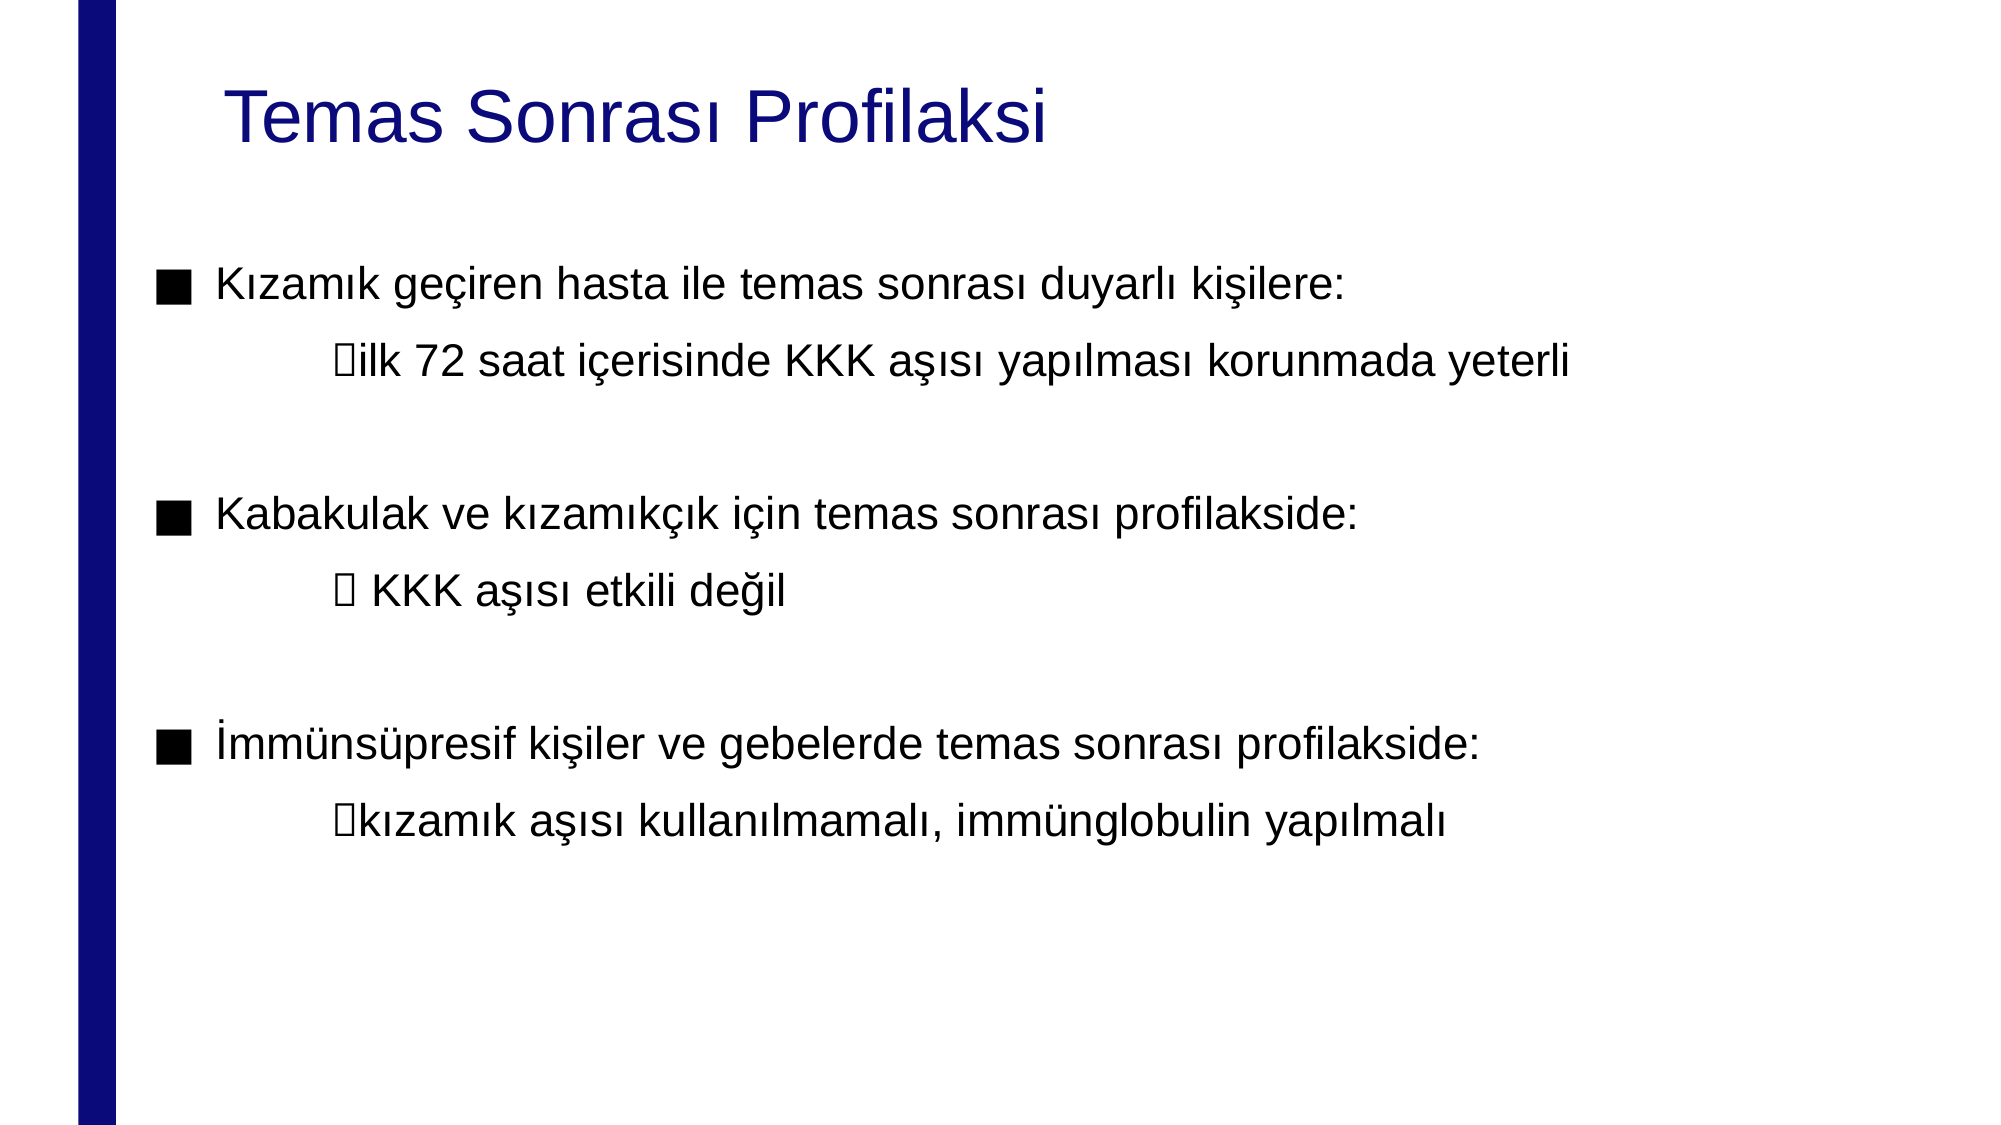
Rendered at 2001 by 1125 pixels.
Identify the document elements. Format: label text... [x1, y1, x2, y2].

title Temas Sonrası Profilaksi [208, 71, 1934, 230]
list Kızamık geçiren hasta ile temas sonrası duyarlı kişilere: ilk 72 saat içerisinde KKK aşısı yapılması korunmada yeterli Kabakulak ve kızamıkçık için temas sonrası profilakside:  KKK aşısı etkili değil İmmünsüpresif kişiler ve gebelerde temas sonrası profilakside: kızamık aşısı kullanılmamalı, immünglobulin yapılmalı [137, 250, 1863, 1083]
